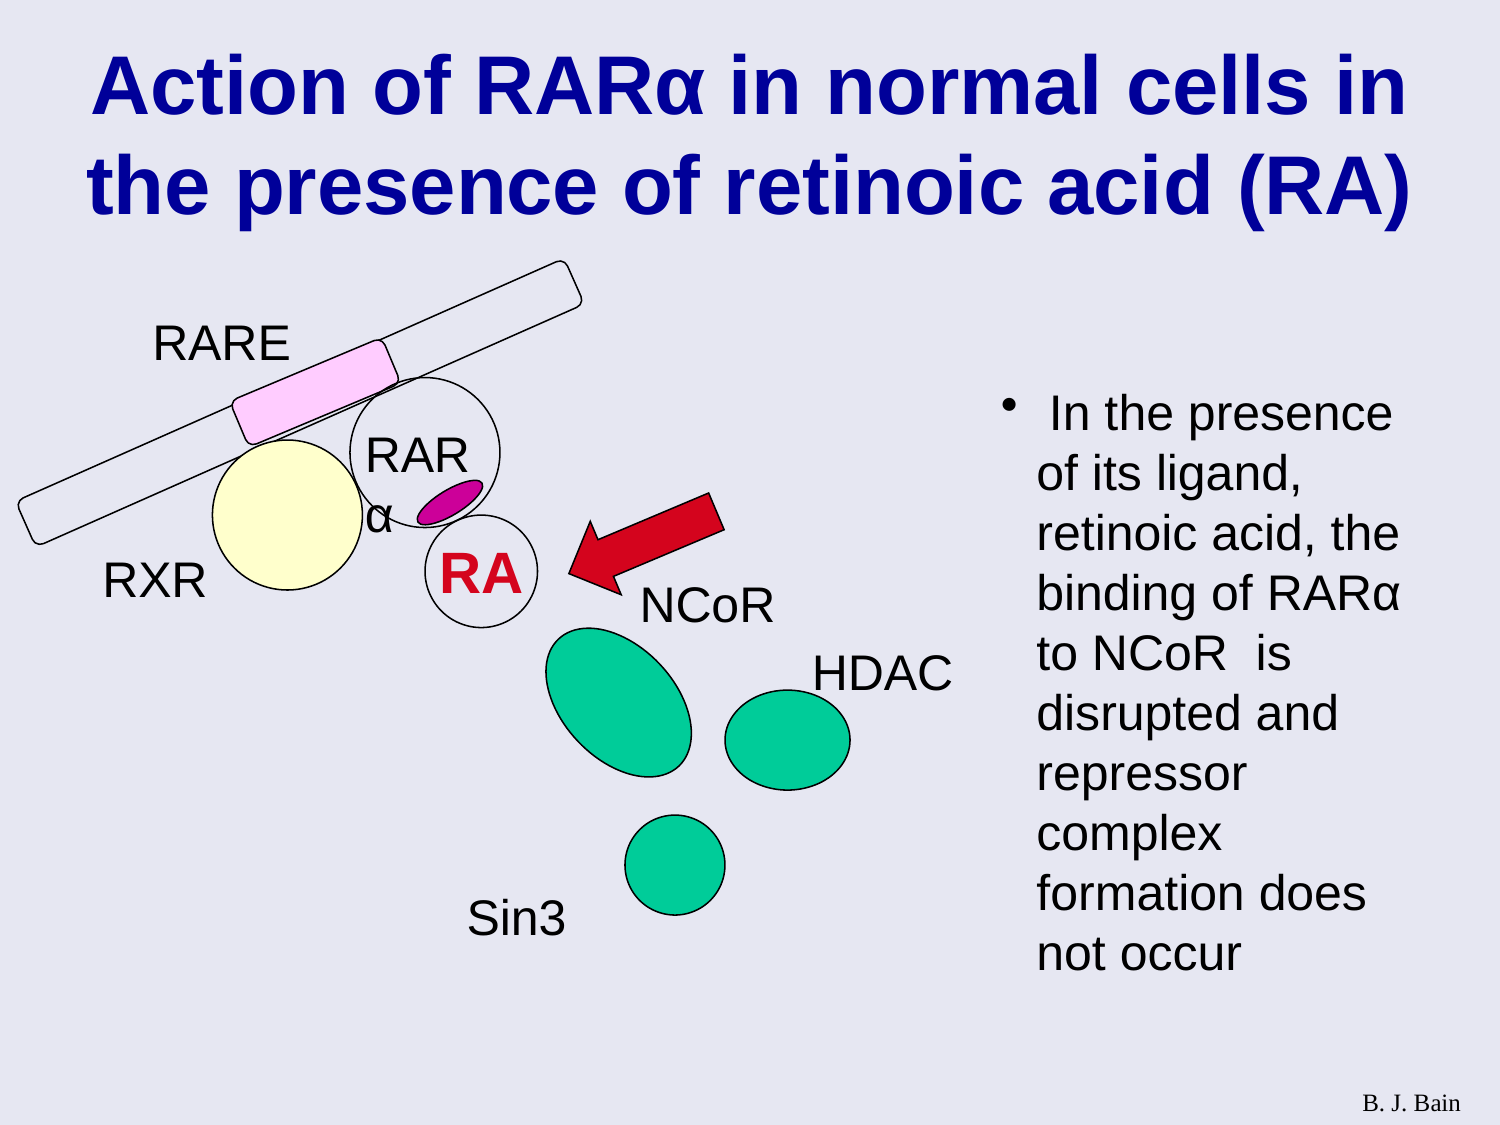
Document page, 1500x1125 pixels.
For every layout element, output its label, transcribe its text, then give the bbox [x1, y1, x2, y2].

text_box HDAC [854, 633, 985, 708]
title Action of RARα in normal cells in the presence of retinoic acid (RA) [37, 49, 1463, 213]
text_box B. J. Bain [1347, 1079, 1500, 1125]
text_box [0, 302, 851, 953]
text_box In the presence of its ligand, retinoic acid, the binding of RARα to NCoR is disrupted and repressor complex formation does not occur [986, 373, 1449, 989]
